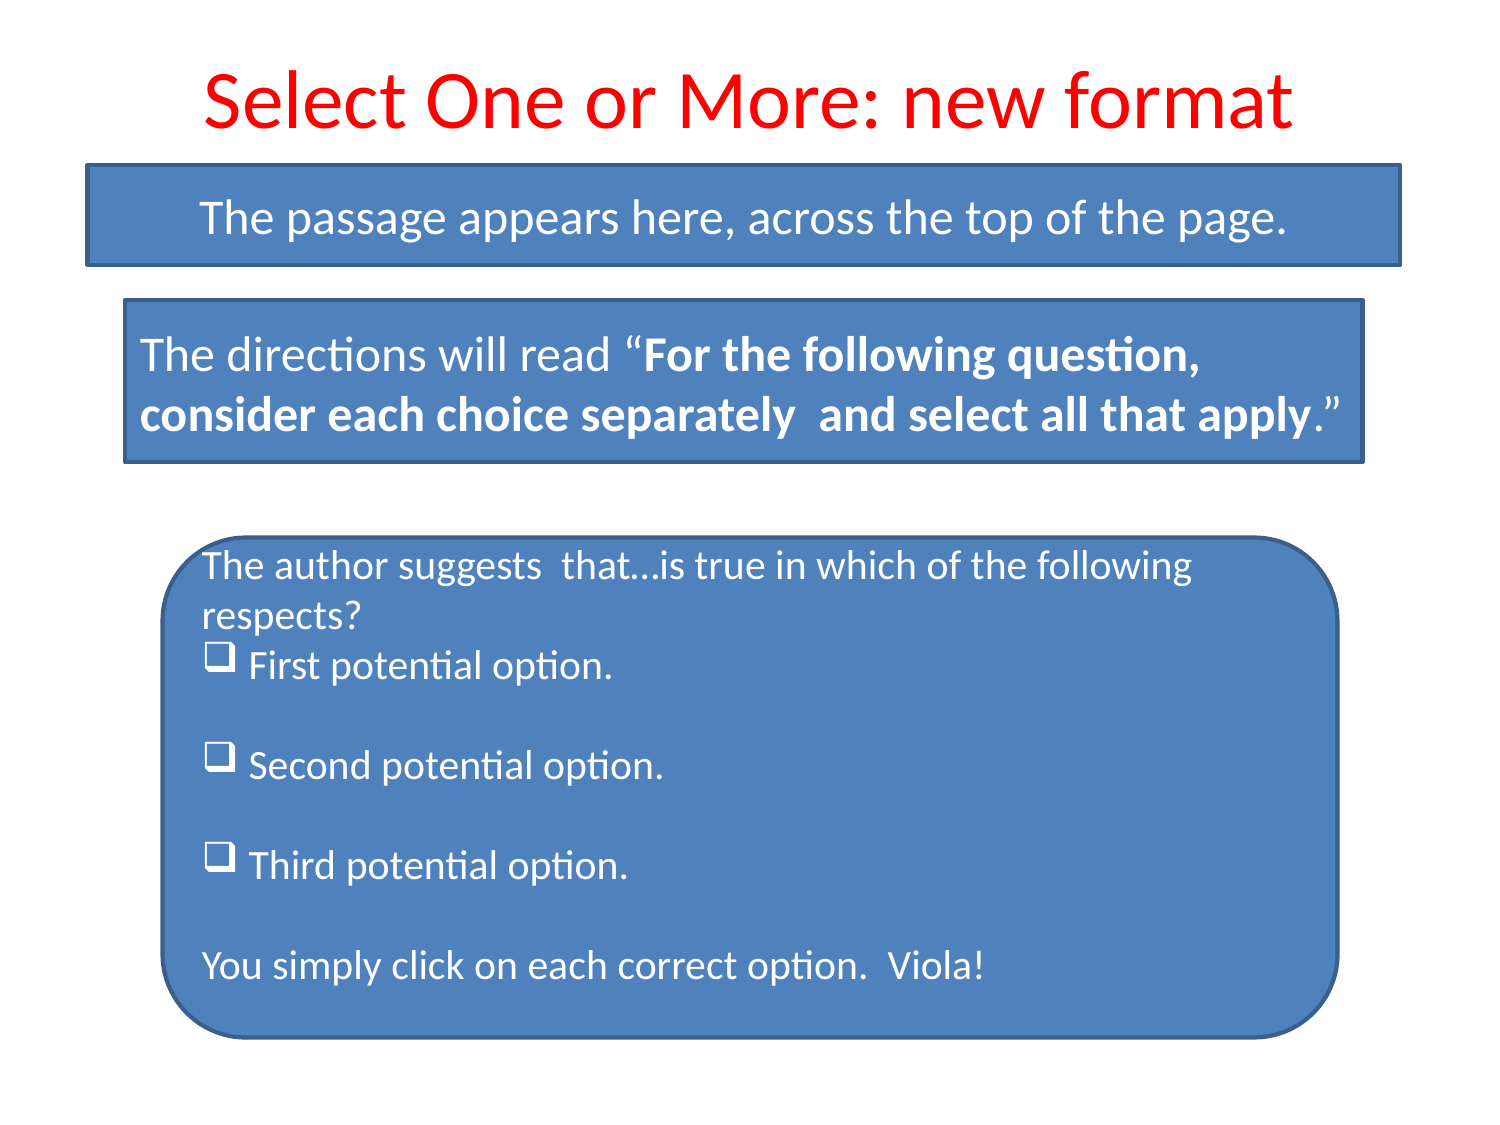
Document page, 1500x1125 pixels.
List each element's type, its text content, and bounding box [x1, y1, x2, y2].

text_box The directions will read “For the following question, consider each choice separately and select all that apply.” [123, 298, 1365, 464]
text_box The passage appears here, across the top of the page. [85, 163, 1402, 267]
text_box Select One or More: new format [50, 37, 1450, 1125]
text_box The author suggests that…is true in which of the following respects? First potential option. Second potential option. Third potential option. You simply click on each correct option. Viola! [160, 535, 1340, 1040]
